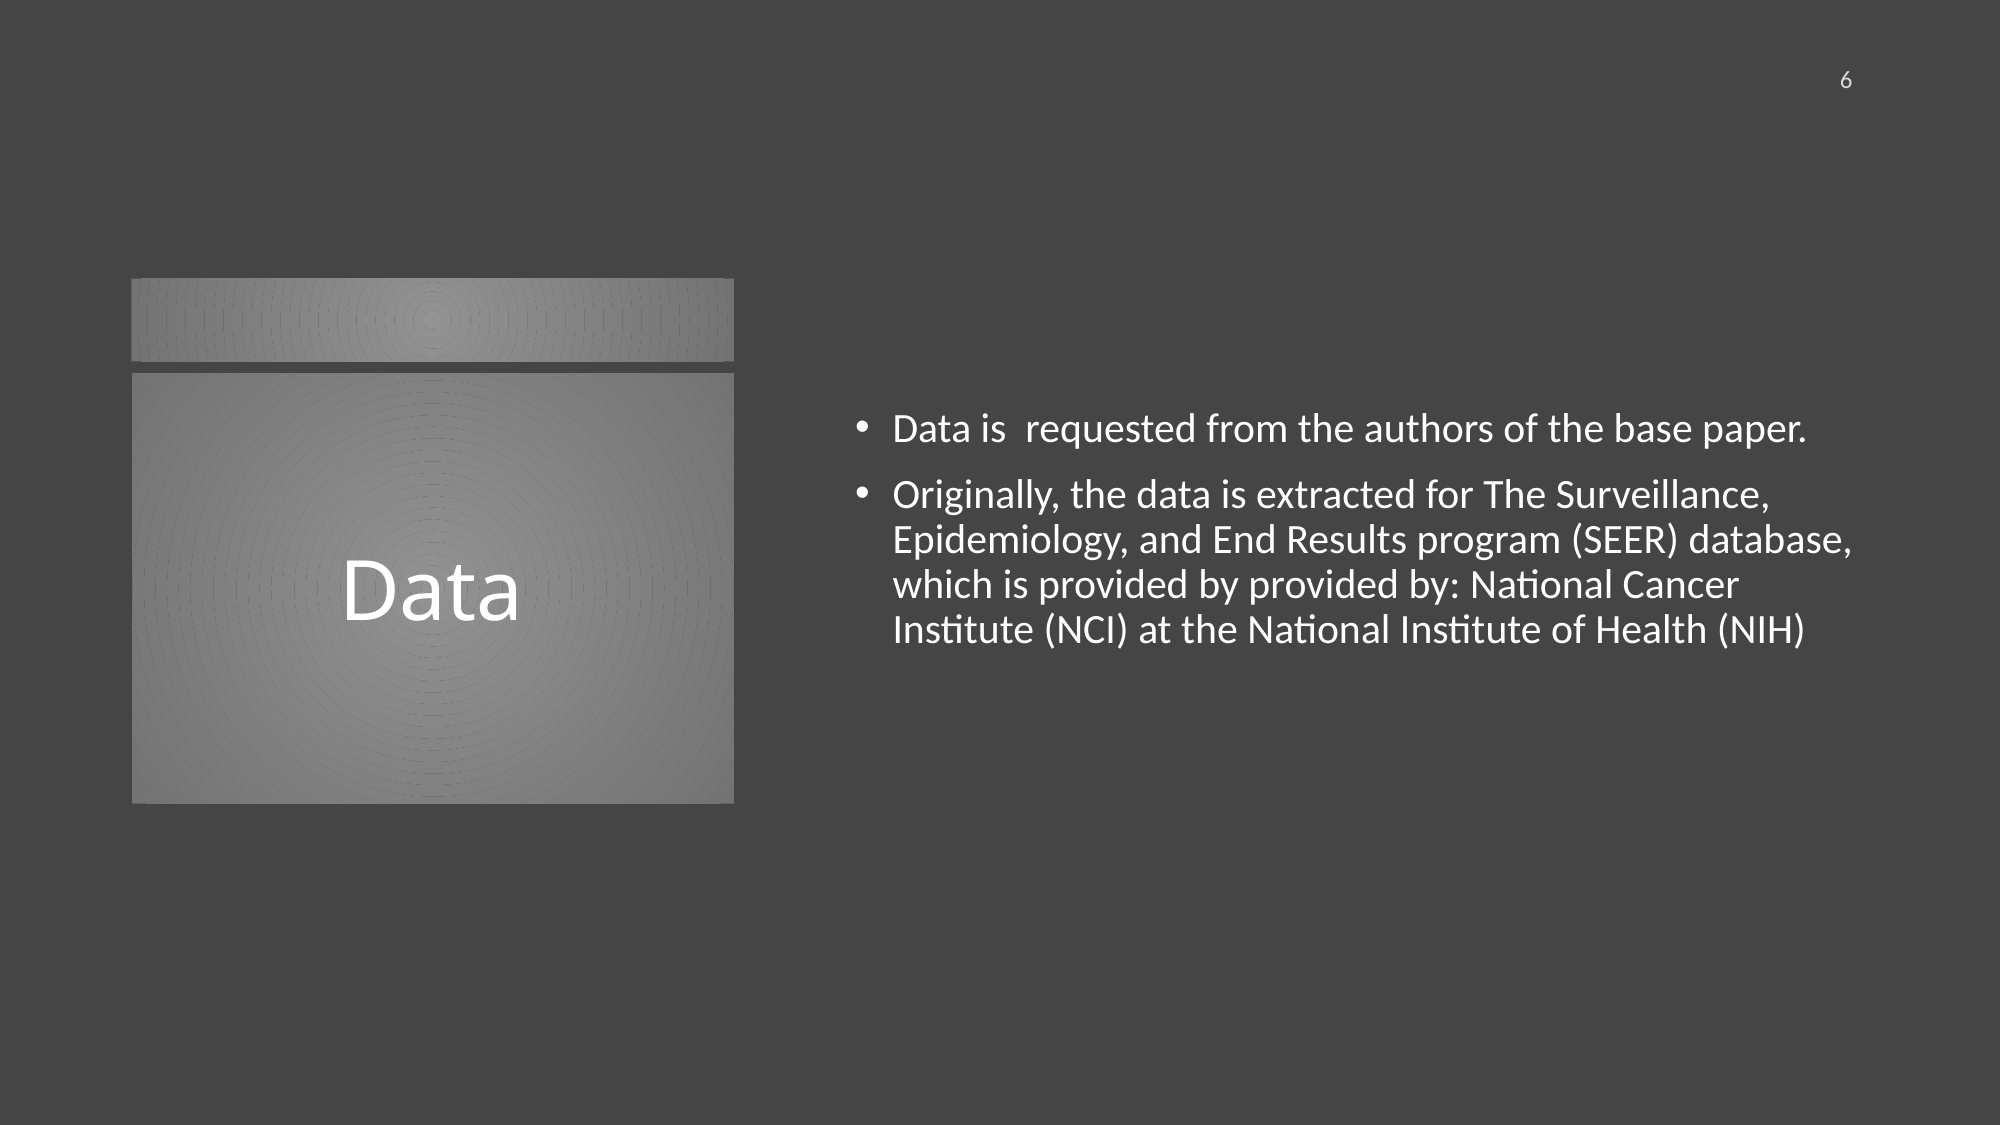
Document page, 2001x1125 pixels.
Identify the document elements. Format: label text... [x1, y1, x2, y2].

list Data is requested from the authors of the base paper. Originally, the data is extracted for The Surveillance, Epidemiology, and End Results program (SEER) database, which is provided by provided by: National Cancer Institute (NCI) at the National Institute of Health (NIH) [840, 131, 1871, 993]
slide_number 6 [1717, 52, 1868, 105]
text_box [131, 278, 735, 804]
